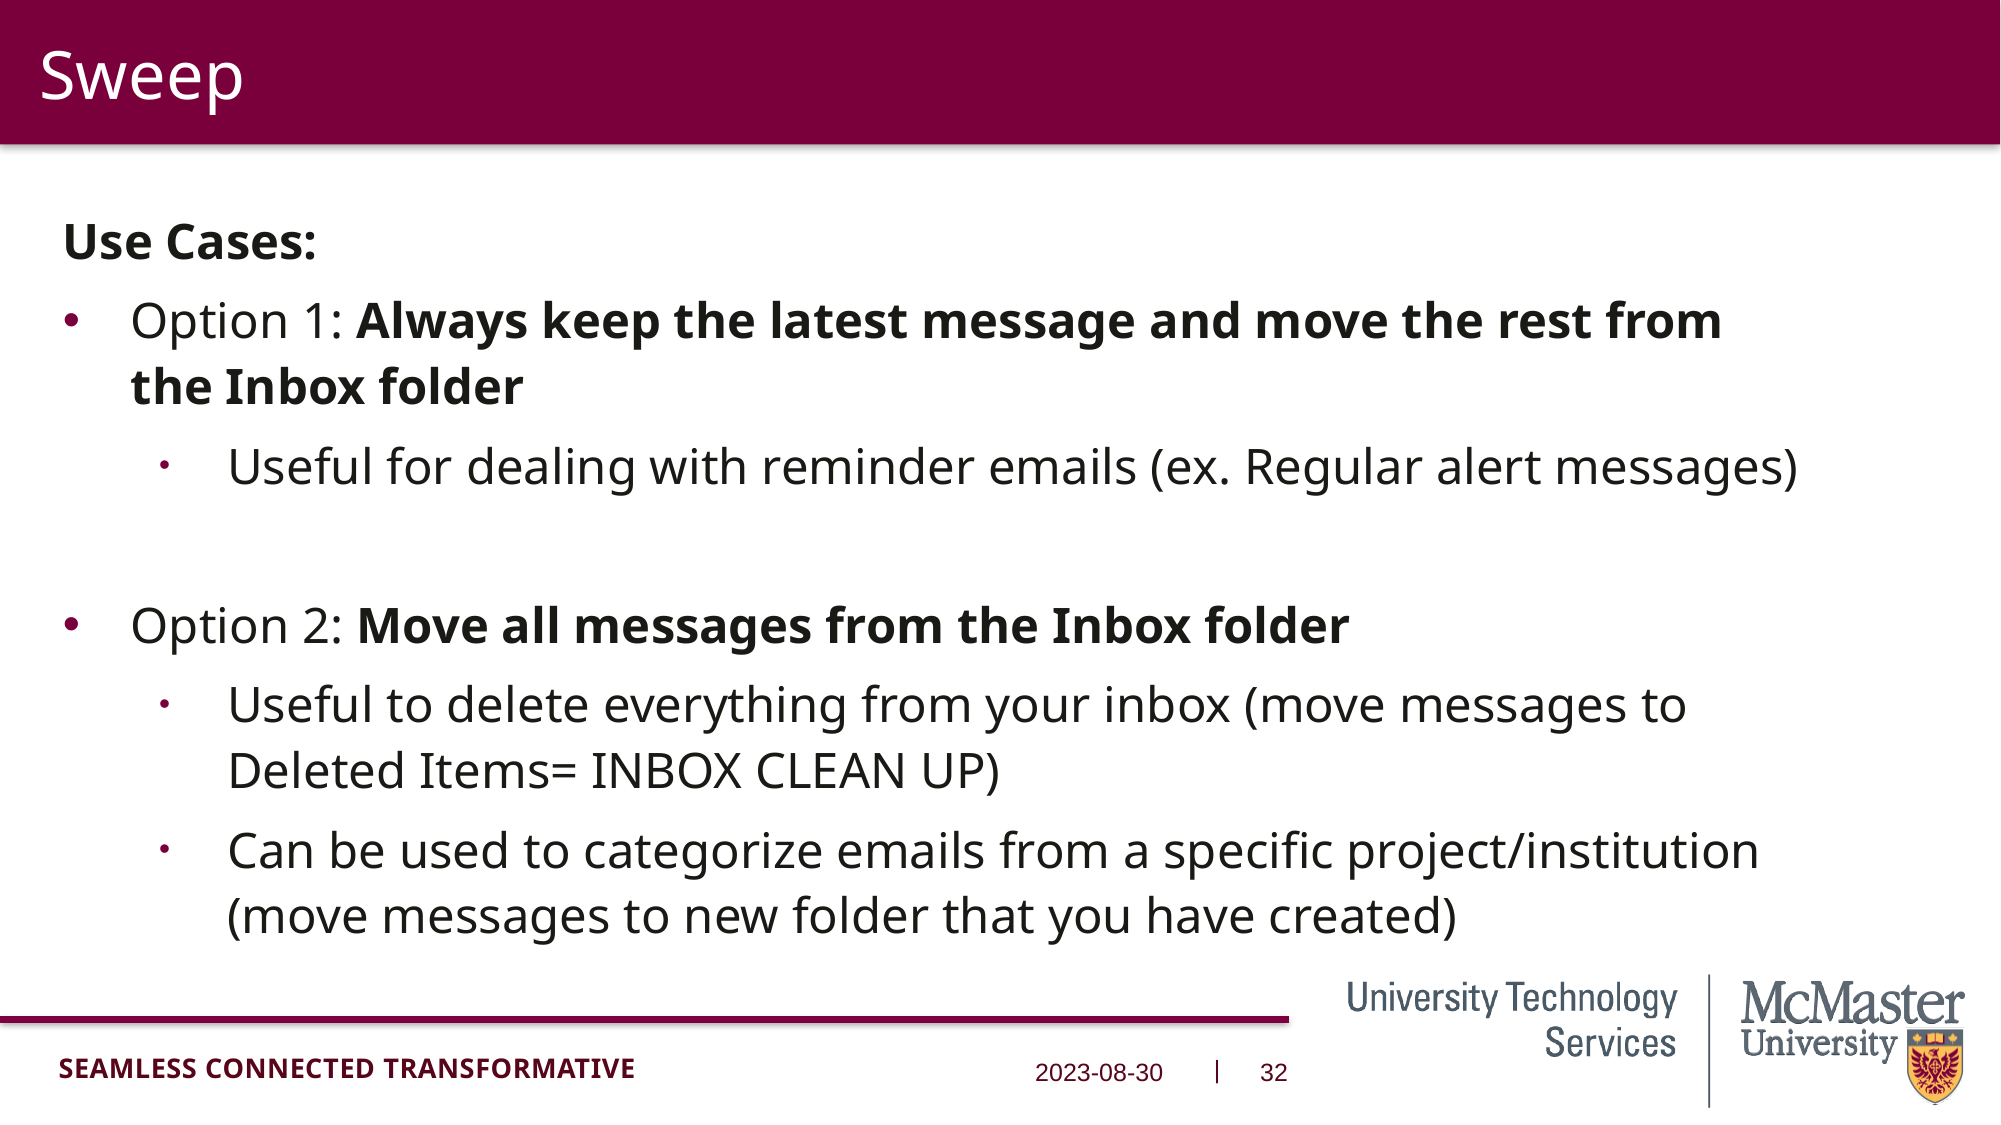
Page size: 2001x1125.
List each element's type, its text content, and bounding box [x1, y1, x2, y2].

title Sweep [24, 0, 1507, 114]
list Use Cases: Option 1: Always keep the latest message and move the rest from the Inbox folder Useful for dealing with reminder emails (ex. Regular alert messages) Option 2: Move all messages from the Inbox folder Useful to delete everything from your inbox (move messages to Deleted Items= INBOX CLEAN UP) Can be used to categorize emails from a specific project/institution (move messages to new folder that you have created) [45, 195, 1824, 980]
picture [1348, 974, 1965, 1108]
